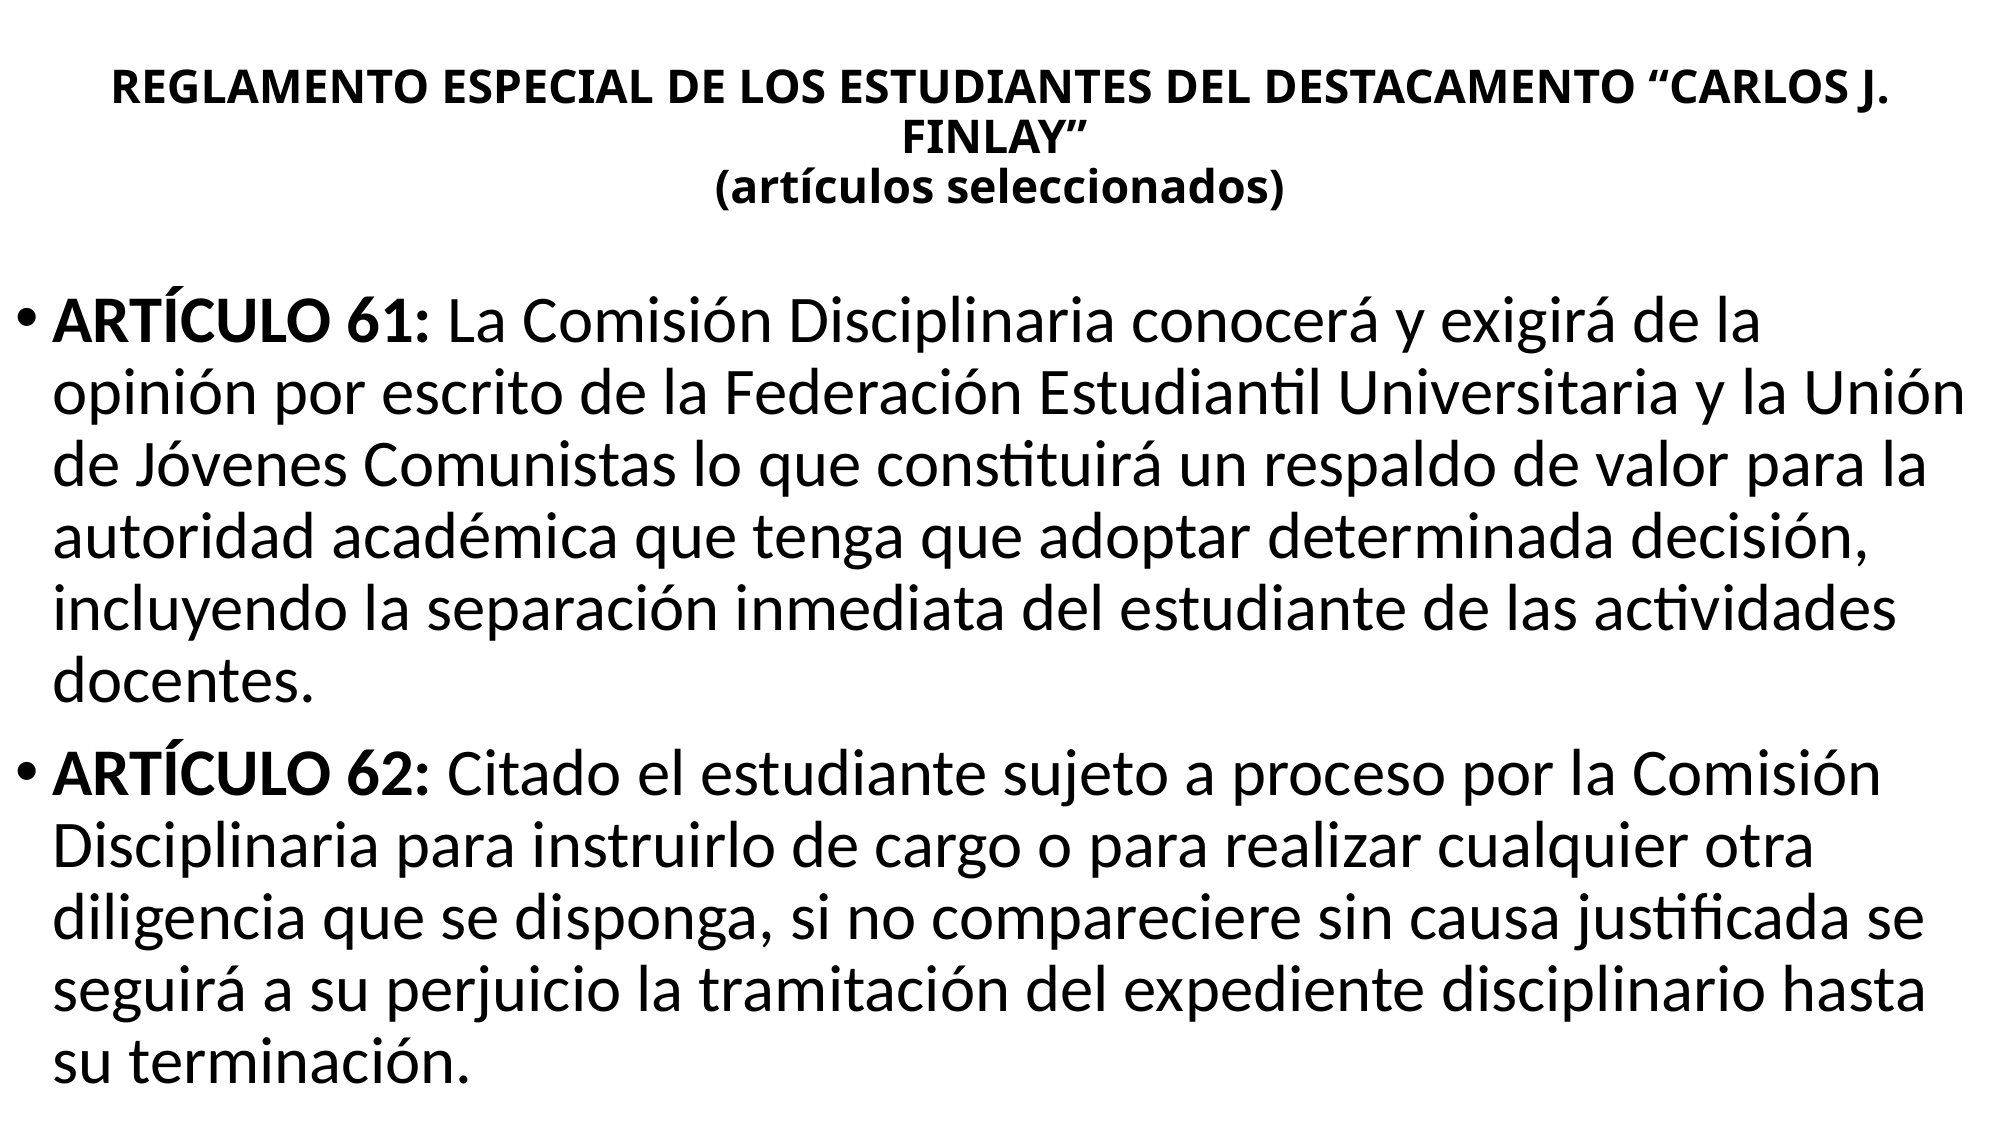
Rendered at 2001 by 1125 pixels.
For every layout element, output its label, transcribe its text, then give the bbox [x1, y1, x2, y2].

title REGLAMENTO ESPECIAL DE LOS ESTUDIANTES DEL DESTACAMENTO “CARLOS J. FINLAY” (artículos seleccionados) [0, 55, 2000, 277]
list ARTÍCULO 61: La Comisión Disciplinaria conocerá y exigirá de la opinión por escrito de la Federación Estudiantil Universitaria y la Unión de Jóvenes Comunistas lo que constituirá un respaldo de valor para la autoridad académica que tenga que adoptar determinada decisión, incluyendo la separación inmediata del estudiante de las actividades docentes. ARTÍCULO 62: Citado el estudiante sujeto a proceso por la Comisión Disciplinaria para instruirlo de cargo o para realizar cualquier otra diligencia que se disponga, si no compareciere sin causa justificada se seguirá a su perjuicio la tramitación del expediente disciplinario hasta su terminación. [0, 277, 2000, 1125]
